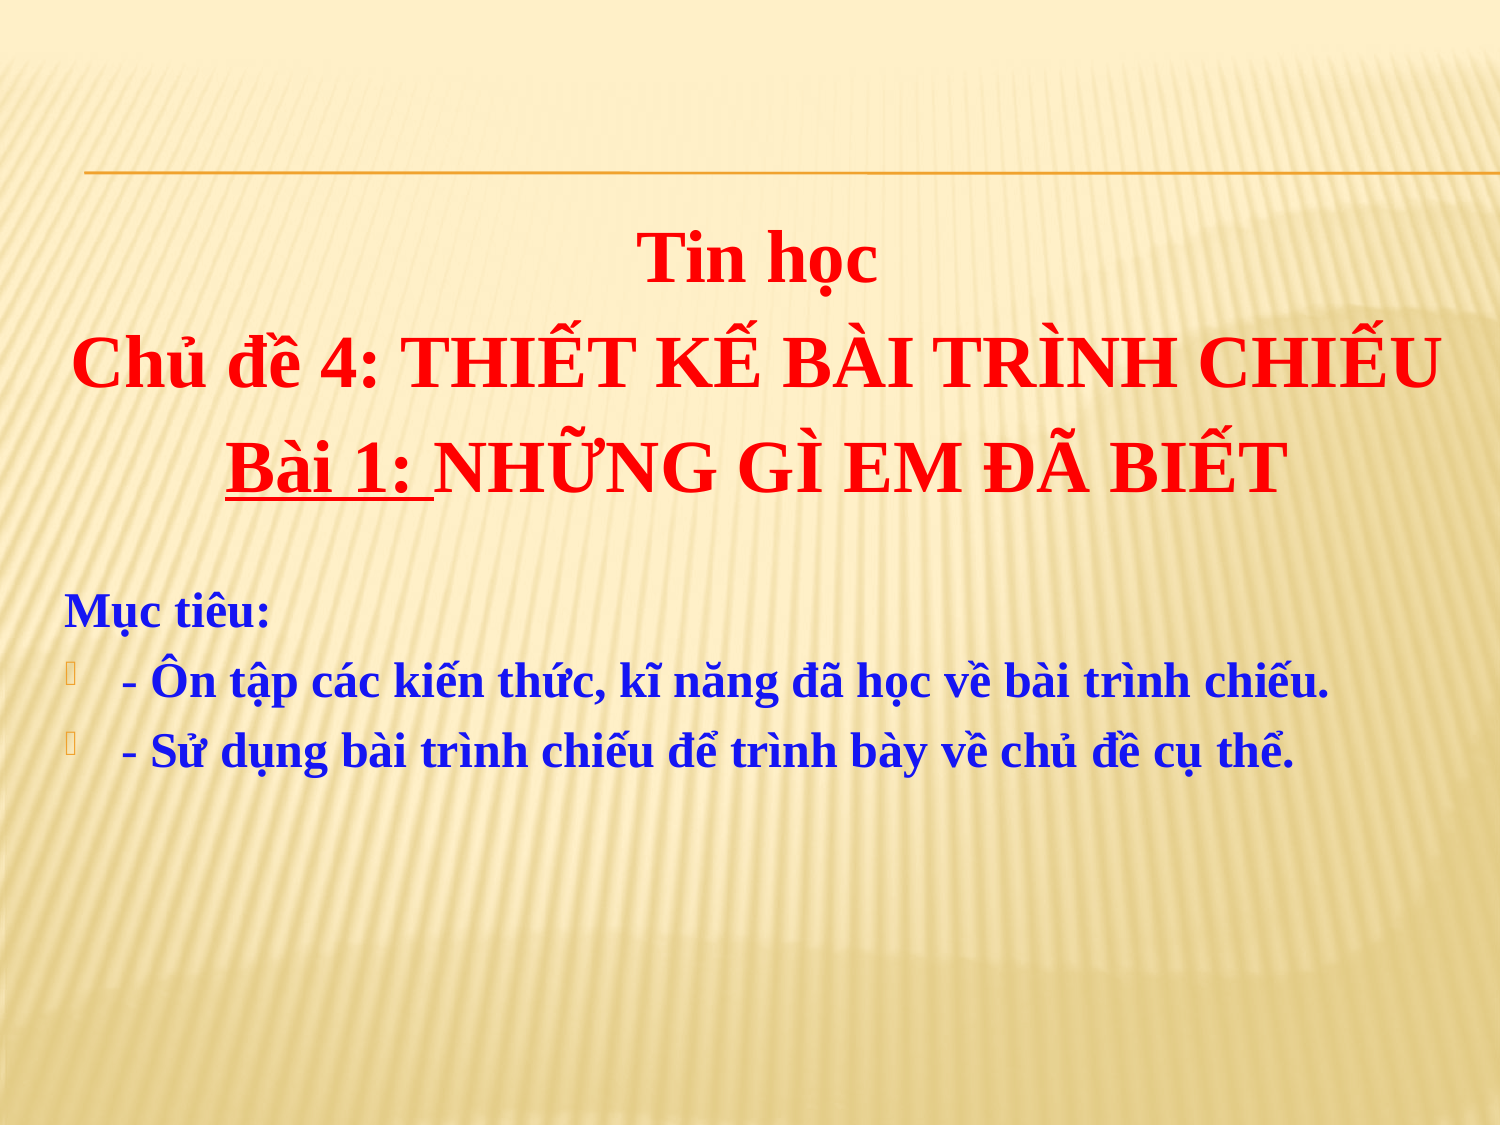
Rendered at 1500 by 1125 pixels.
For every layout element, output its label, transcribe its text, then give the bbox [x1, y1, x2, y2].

list Tin học Chủ đề 4: THIẾT KẾ BÀI TRÌNH CHIẾU Bài 1: NHỮNG GÌ EM ĐÃ BIẾT [45, 200, 1470, 550]
text_box Mục tiêu: - Ôn tập các kiến thức, kĩ năng đã học về bài trình chiếu. - Sử dụng bài trình chiếu để trình bày về chủ đề cụ thể. [50, 570, 1500, 764]
